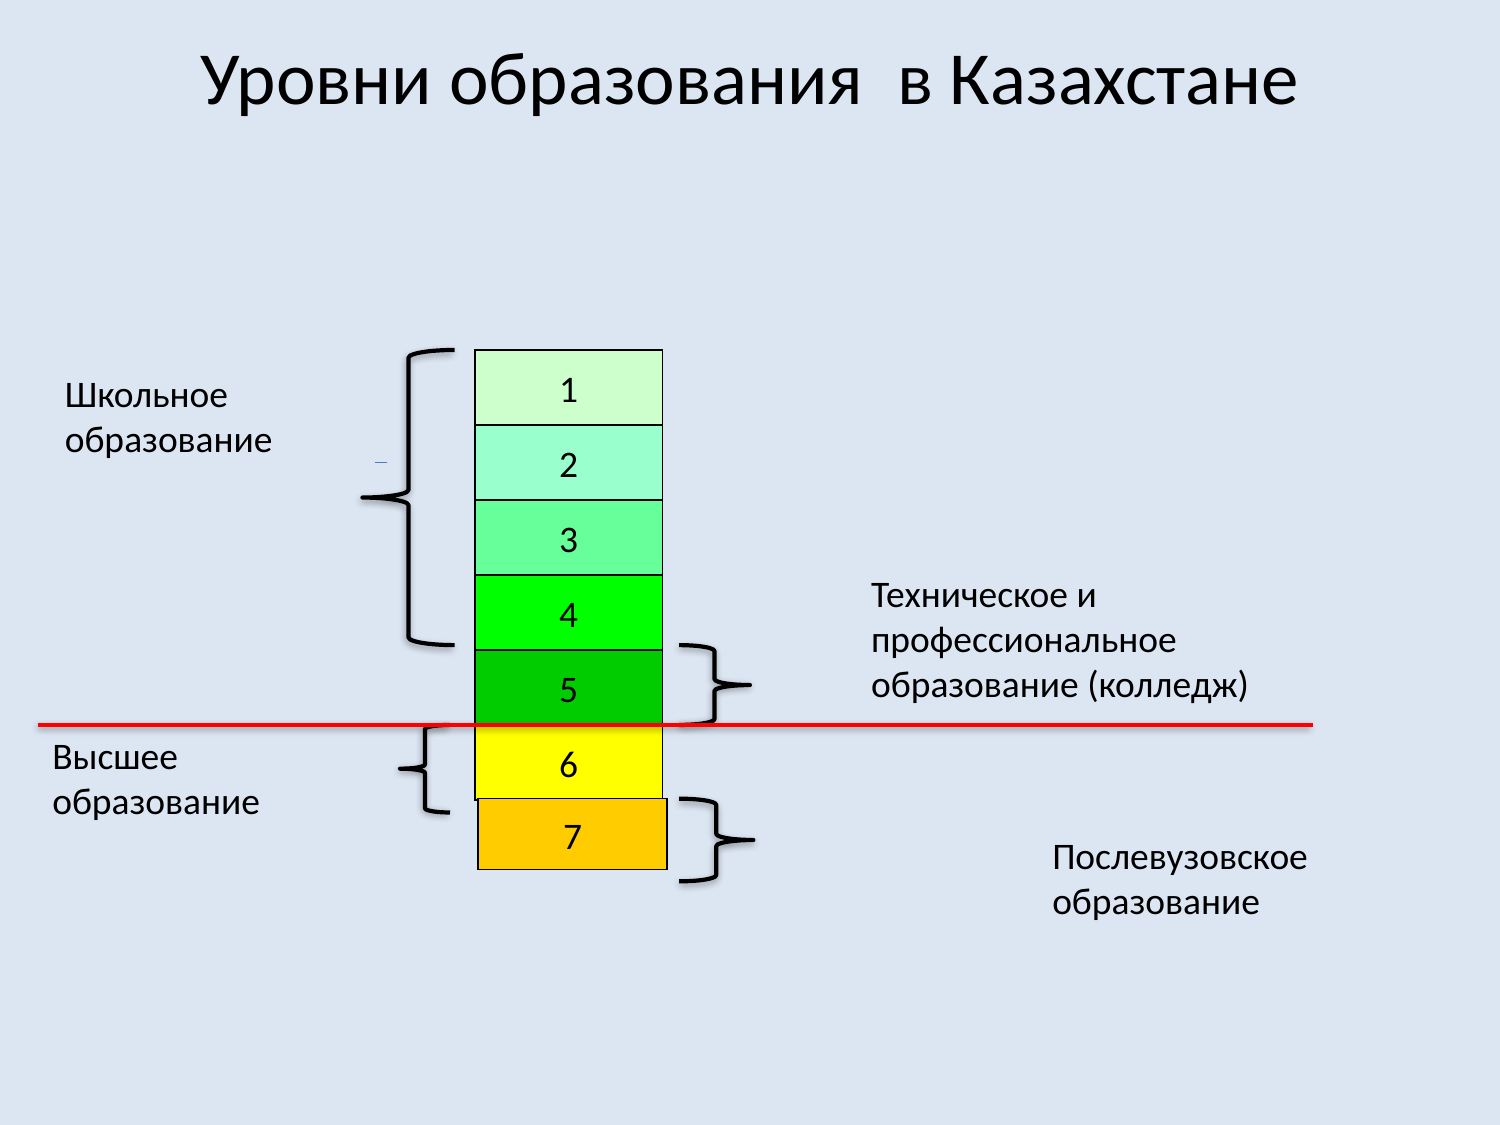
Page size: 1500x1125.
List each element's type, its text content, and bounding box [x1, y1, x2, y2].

text_box [360, 347, 455, 648]
text_box Школьное образование [49, 362, 338, 468]
text_box 7 [478, 798, 668, 870]
title Уровни образования в Казахстане [0, 0, 1500, 149]
text_box Высшее образование [37, 735, 350, 830]
text_box 1 [474, 349, 663, 424]
text_box Техническое и профессиональное образование (колледж) [856, 562, 1282, 713]
text_box 5 [474, 649, 663, 721]
text_box 2 [474, 424, 663, 499]
text_box 6 [474, 735, 663, 800]
text_box [679, 796, 756, 884]
text_box Послевузовское образование [1037, 824, 1375, 930]
text_box [397, 735, 451, 815]
text_box 3 [474, 499, 663, 574]
text_box [679, 643, 753, 721]
text_box 4 [474, 574, 663, 649]
